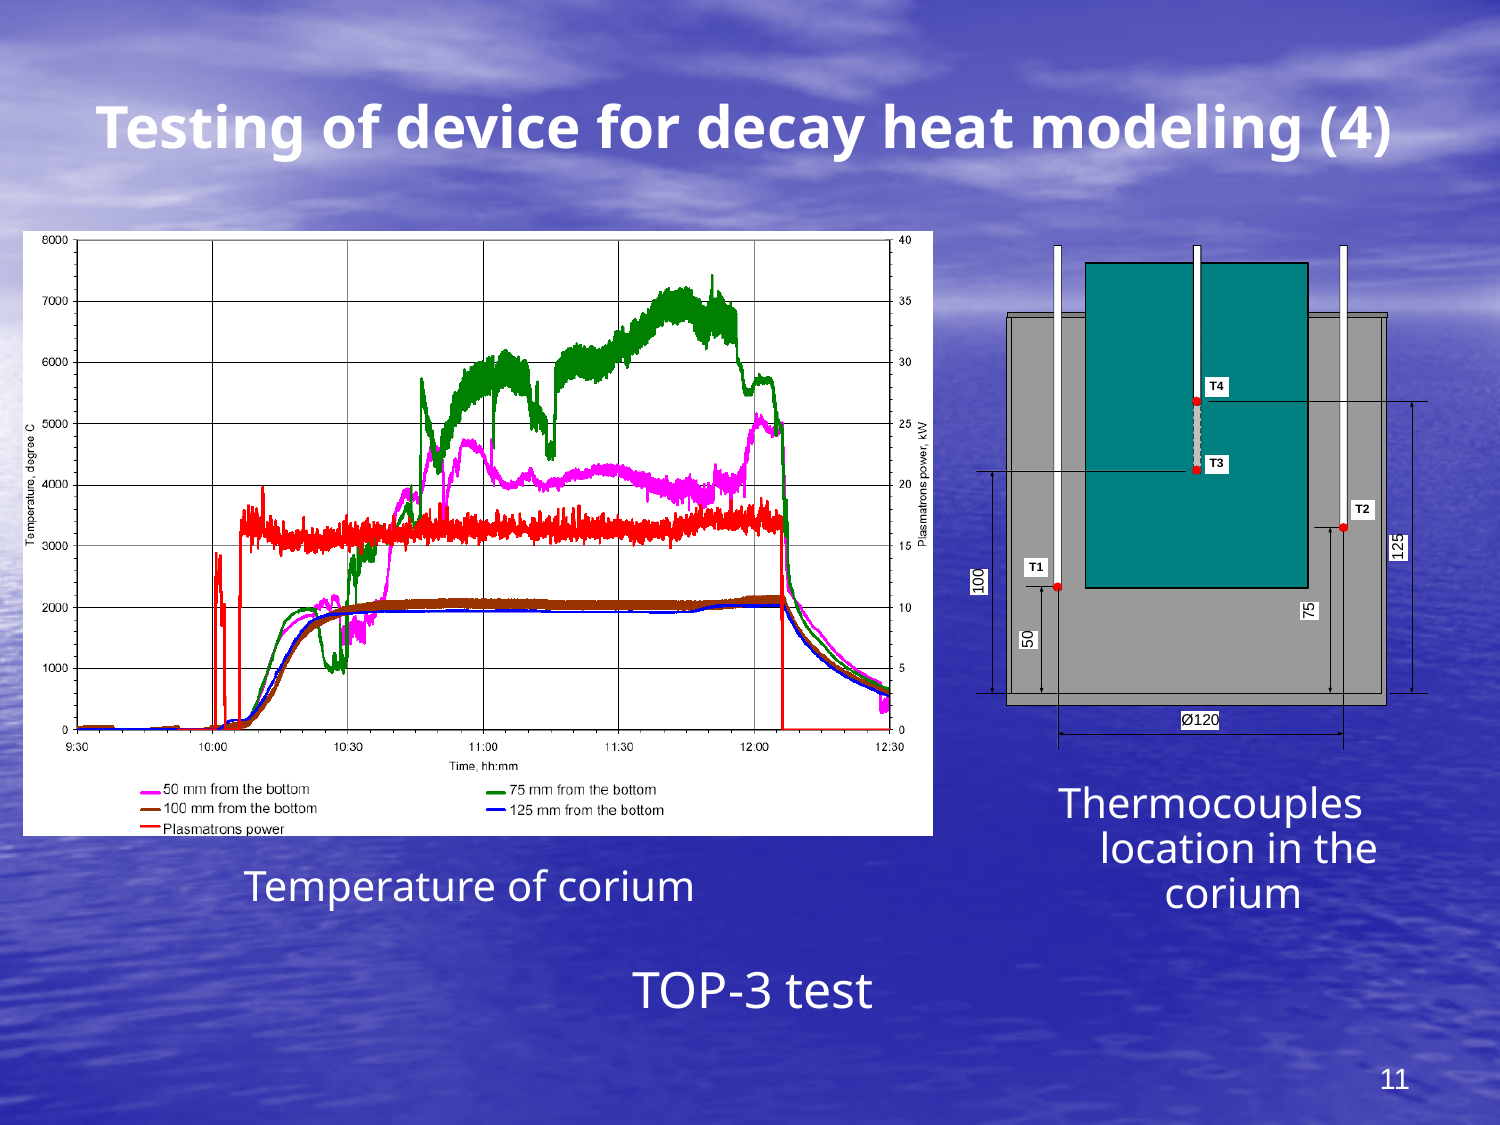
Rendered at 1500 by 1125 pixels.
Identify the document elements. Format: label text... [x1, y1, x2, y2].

picture [23, 231, 934, 836]
text_box Temperature of corium [47, 857, 892, 941]
slide_number 11 [1074, 1024, 1425, 1103]
title Testing of device for decay heat modeling (4) [41, 47, 1447, 203]
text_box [968, 243, 1435, 757]
list TOP-3 test [537, 958, 969, 1041]
text_box Thermocouples location in the corium [974, 774, 1447, 888]
